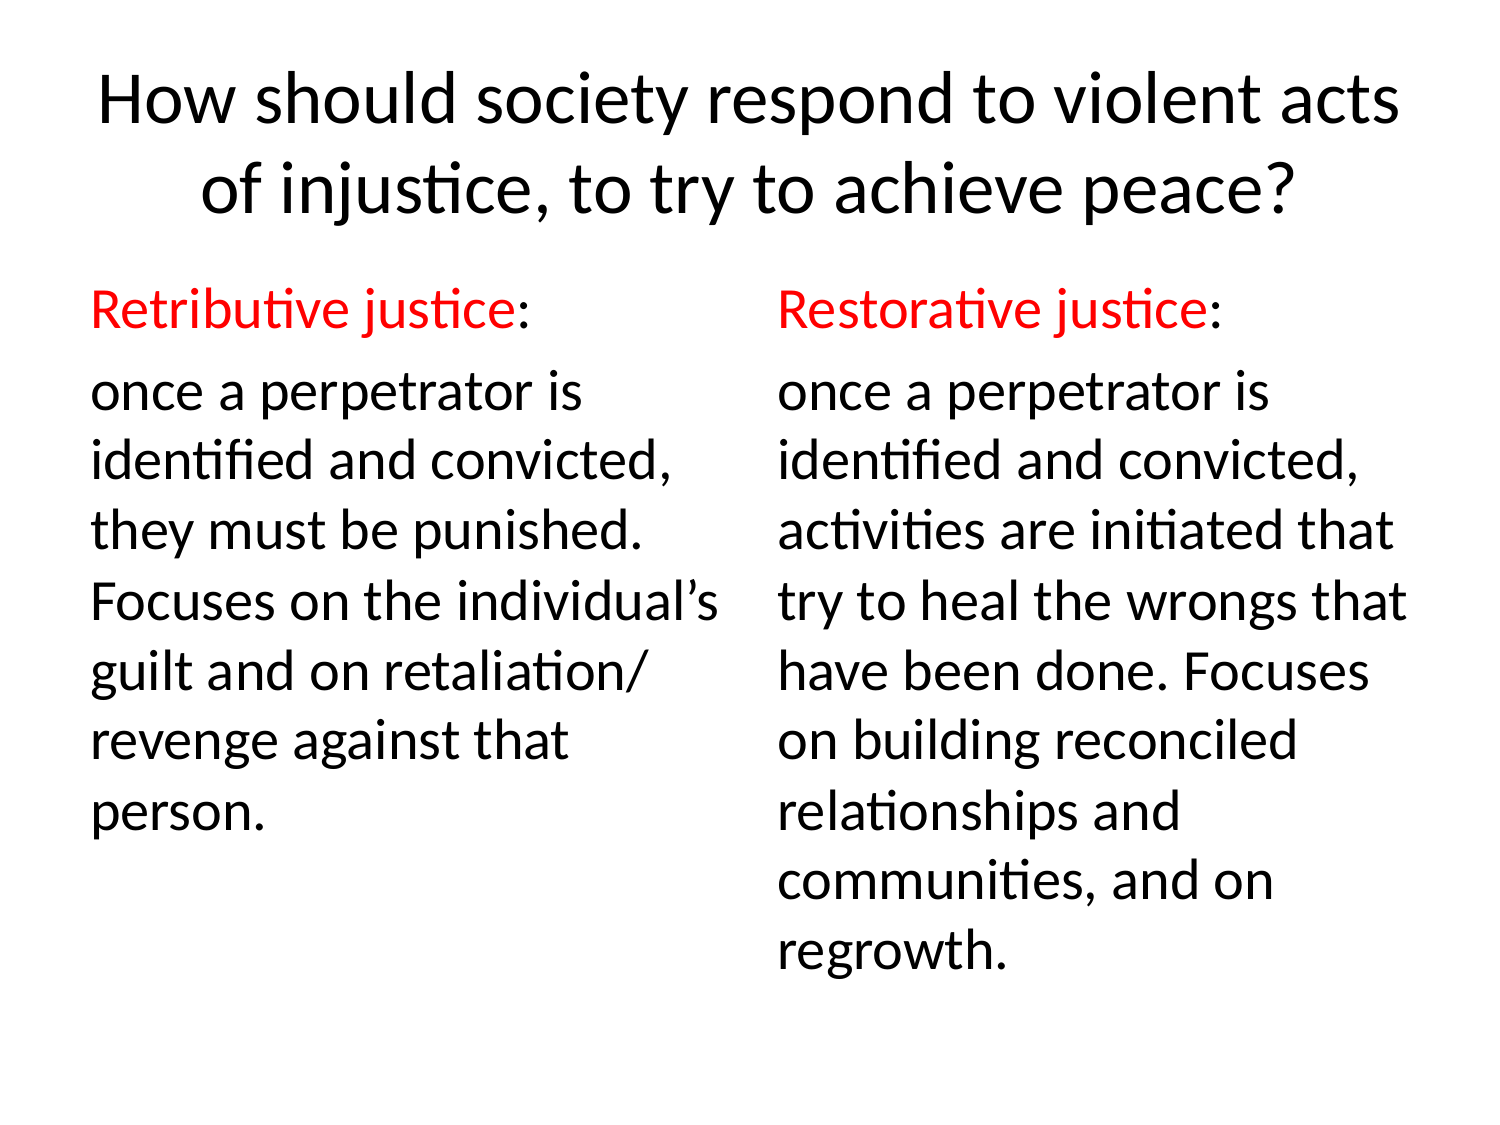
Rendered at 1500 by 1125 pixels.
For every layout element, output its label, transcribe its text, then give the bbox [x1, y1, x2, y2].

title How should society respond to violent acts of injustice, to try to achieve peace? [75, 45, 1425, 233]
list Restorative justice: once a perpetrator is identified and convicted, activities are initiated that try to heal the wrongs that have been done. Focuses on building reconciled relationships and communities, and on regrowth. [762, 262, 1425, 1005]
list Retributive justice: once a perpetrator is identified and convicted, they must be punished. Focuses on the individual’s guilt and on retaliation/ revenge against that person. [75, 262, 738, 1005]
